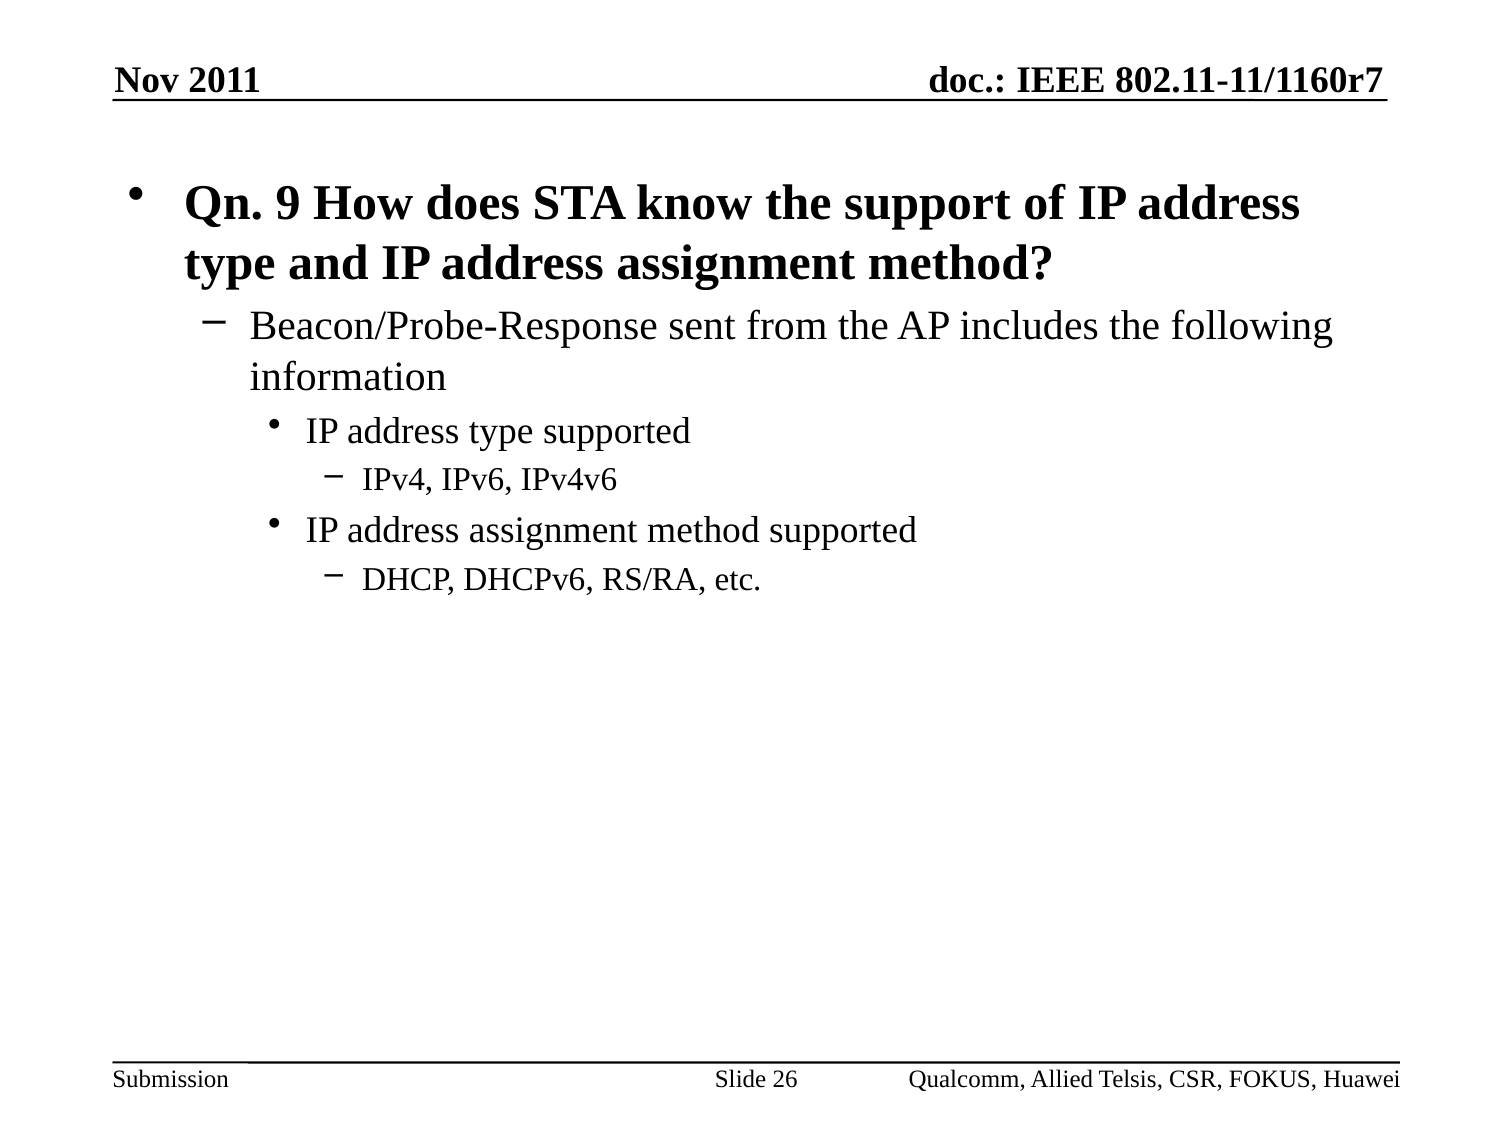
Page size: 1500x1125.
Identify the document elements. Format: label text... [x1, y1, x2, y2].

list Qn. 9 How does STA know the support of IP address type and IP address assignment method? Beacon/Probe-Response sent from the AP includes the following information IP address type supported IPv4, IPv6, IPv4v6 IP address assignment method supported DHCP, DHCPv6, RS/RA, etc. [112, 162, 1388, 1001]
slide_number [114, 54, 263, 101]
slide_number Slide 26 [712, 1061, 800, 1093]
footer Qualcomm, Allied Telsis, CSR, FOKUS, Huawei [903, 1061, 1402, 1093]
